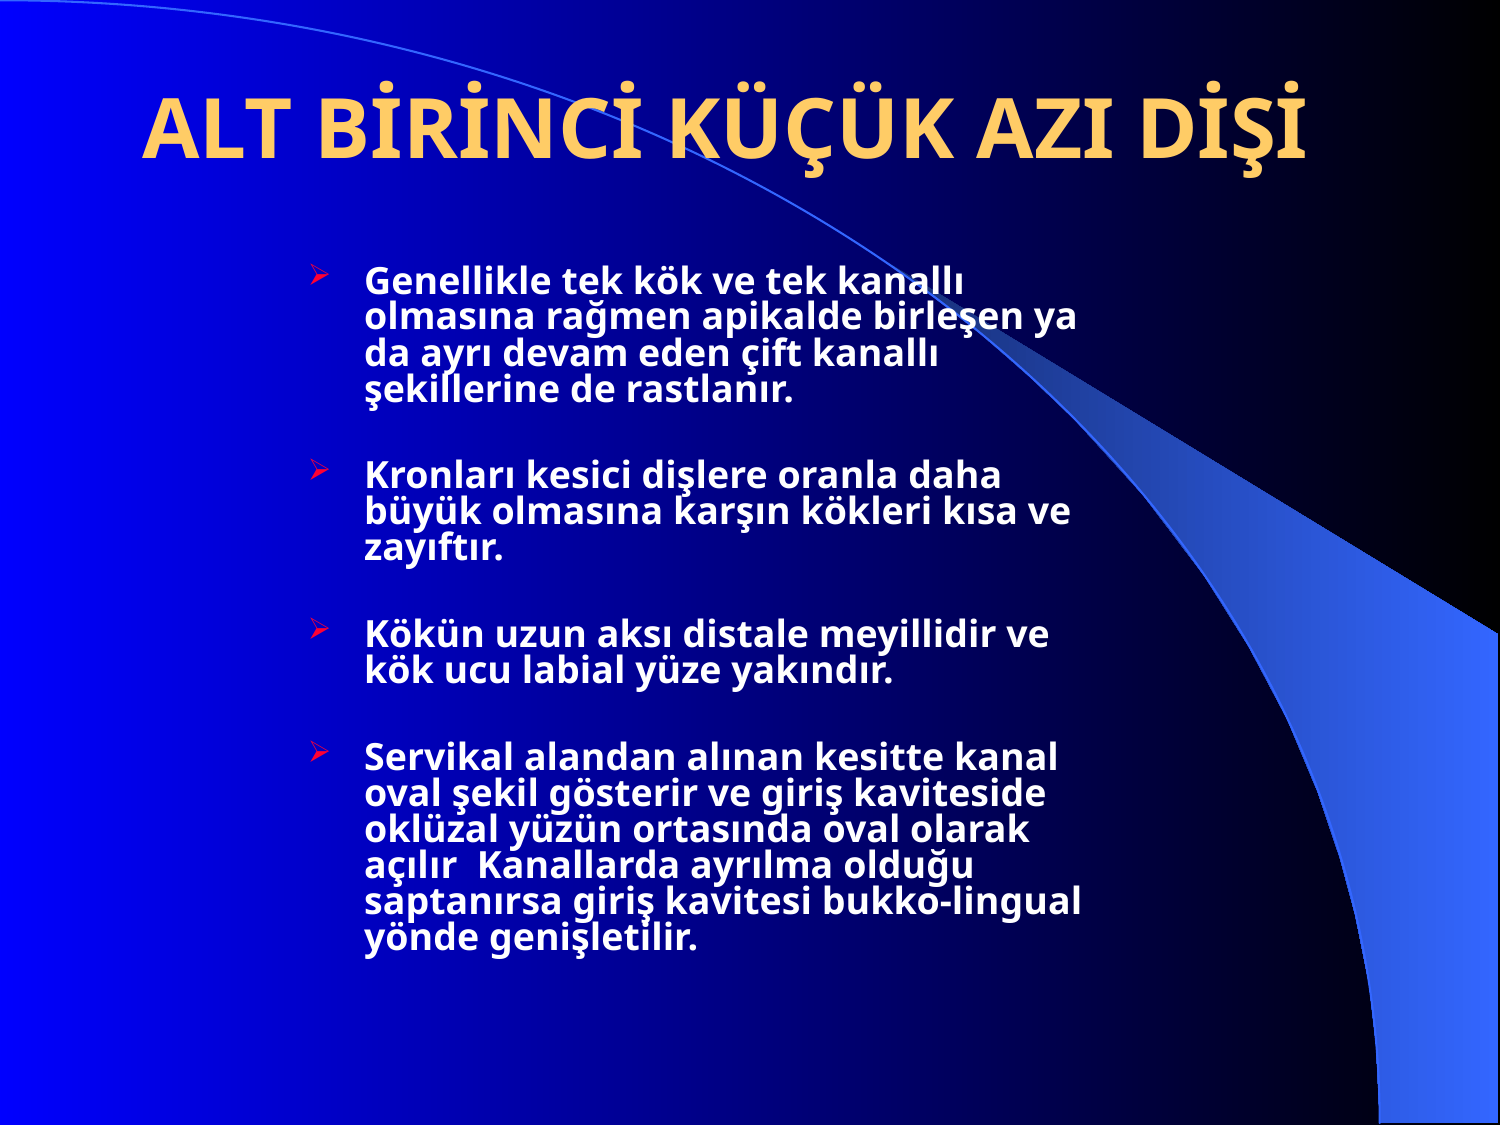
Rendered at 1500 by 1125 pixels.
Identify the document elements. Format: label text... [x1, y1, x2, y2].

list Genellikle tek kök ve tek kanallı olmasına rağmen apikalde birleşen ya da ayrı devam eden çift kanallı şekillerine de rastlanır. Kronları kesici dişlere oranla daha büyük olmasına karşın kökleri kısa ve zayıftır. Kökün uzun aksı distale meyillidir ve kök ucu labial yüze yakındır. Servikal alandan alınan kesitte kanal oval şekil gösterir ve giriş kaviteside oklüzal yüzün ortasında oval olarak açılır Kanallarda ayrılma olduğu saptanırsa giriş kavitesi bukko-lingual yönde genişletilir. [292, 257, 1121, 1050]
title ALT BİRİNCİ KÜÇÜK AZI DİŞİ [88, 30, 1364, 219]
